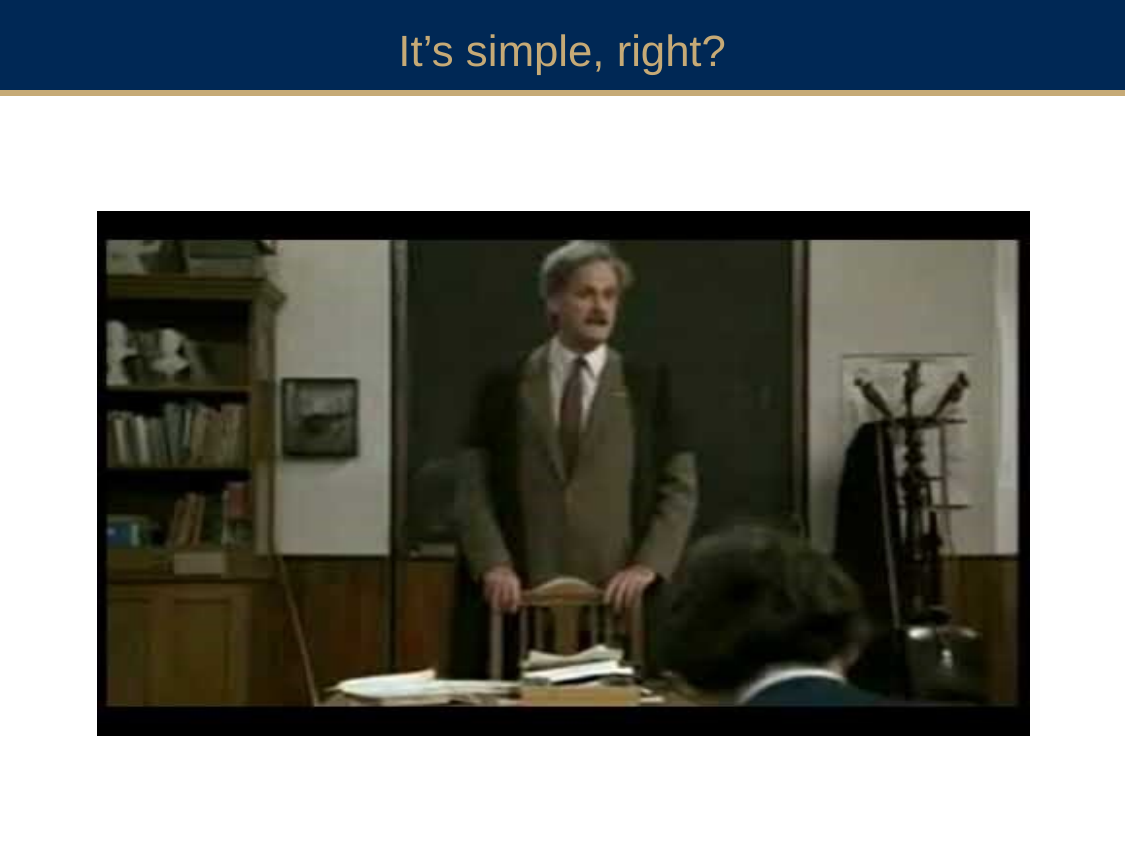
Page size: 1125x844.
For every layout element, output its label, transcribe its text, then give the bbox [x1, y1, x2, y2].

text_box [0, 0, 1125, 90]
title It’s simple, right? [56, 12, 1069, 90]
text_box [96, 210, 1031, 736]
